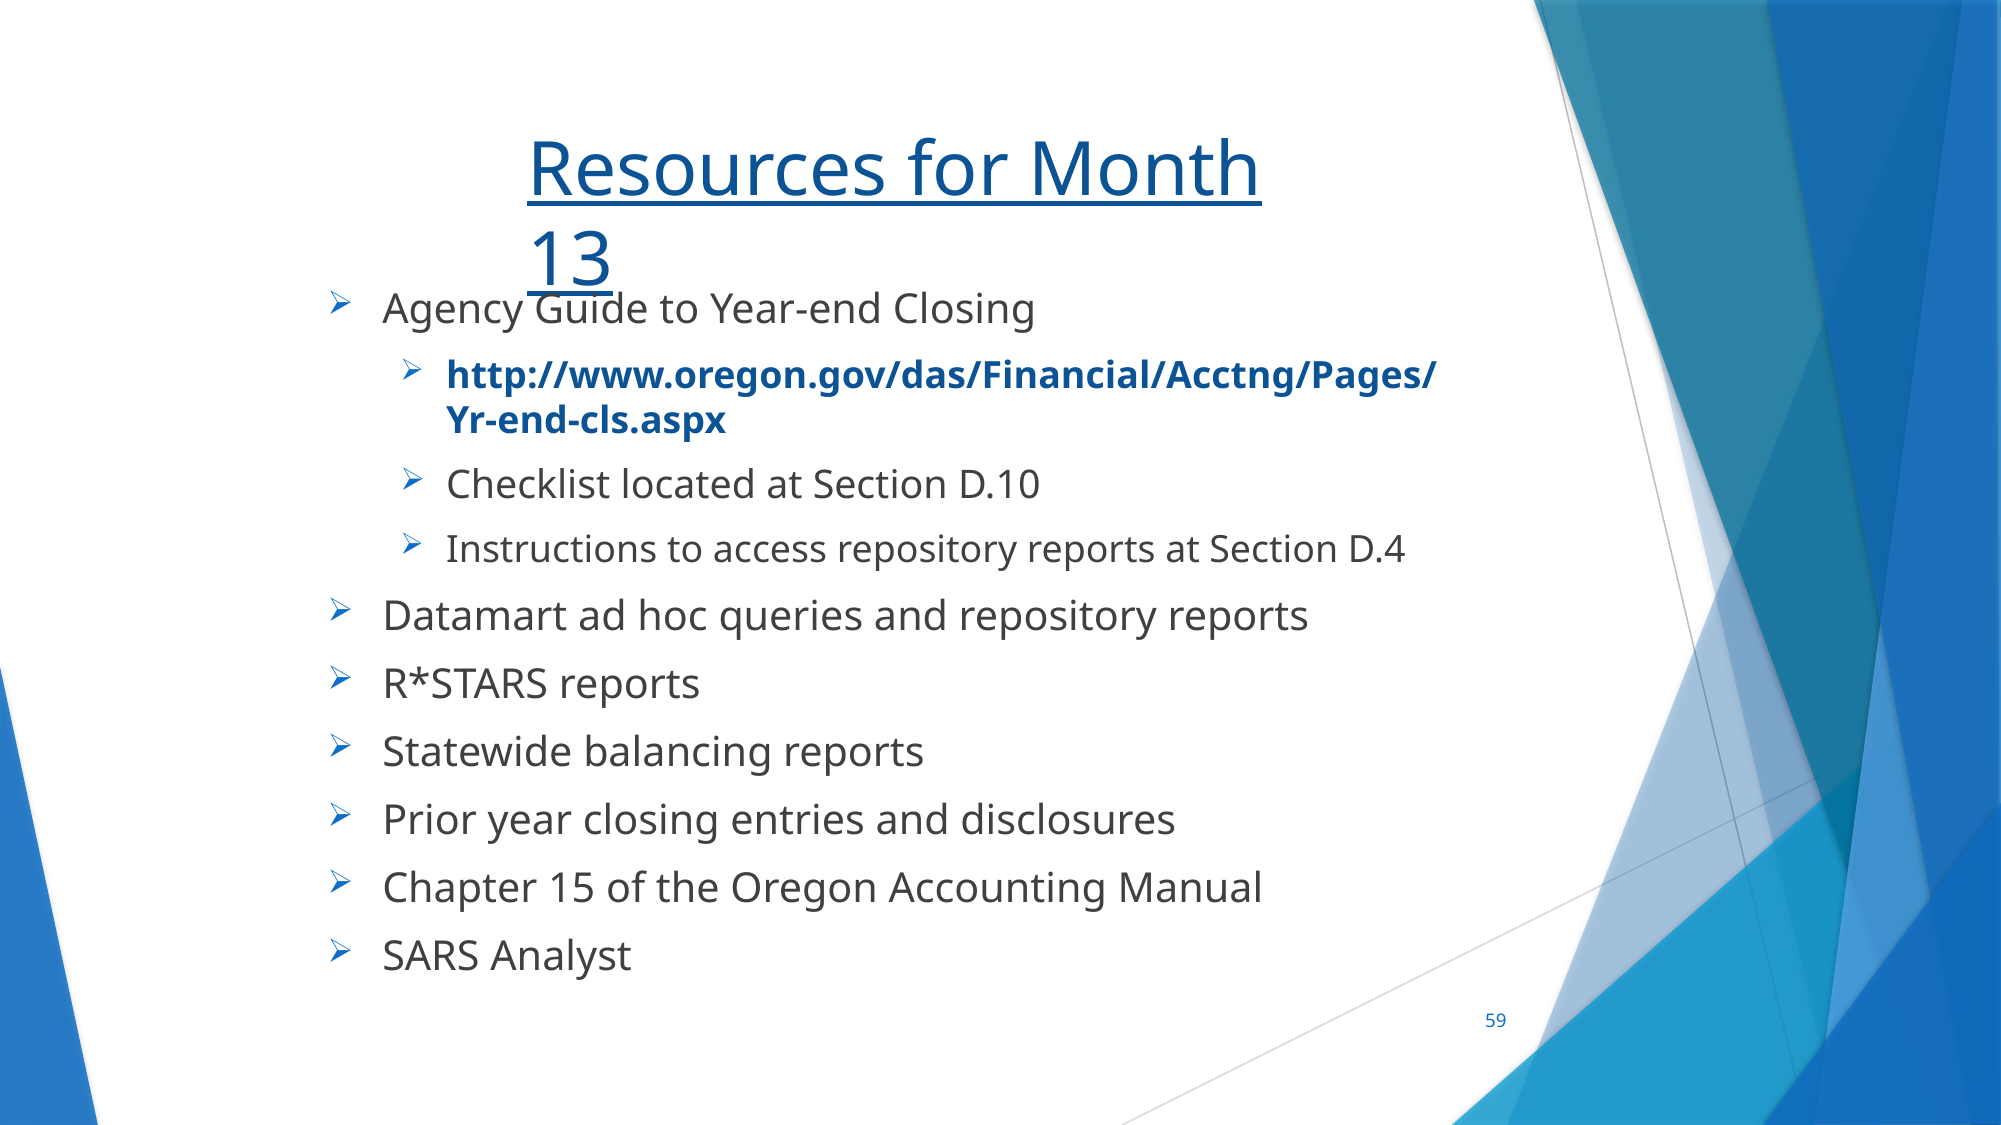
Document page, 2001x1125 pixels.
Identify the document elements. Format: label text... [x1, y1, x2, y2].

list Agency Guide to Year-end Closing http://www.oregon.gov/das/Financial/Acctng/Pages/Yr-end-cls.aspx Checklist located at Section D.10 Instructions to access repository reports at Section D.4 Datamart ad hoc queries and repository reports R*STARS reports Statewide balancing reports Prior year closing entries and disclosures Chapter 15 of the Oregon Accounting Manual SARS Analyst [312, 275, 1500, 992]
title Resources for Month 13 [512, 112, 1366, 275]
slide_number 59 [1409, 991, 1522, 1051]
